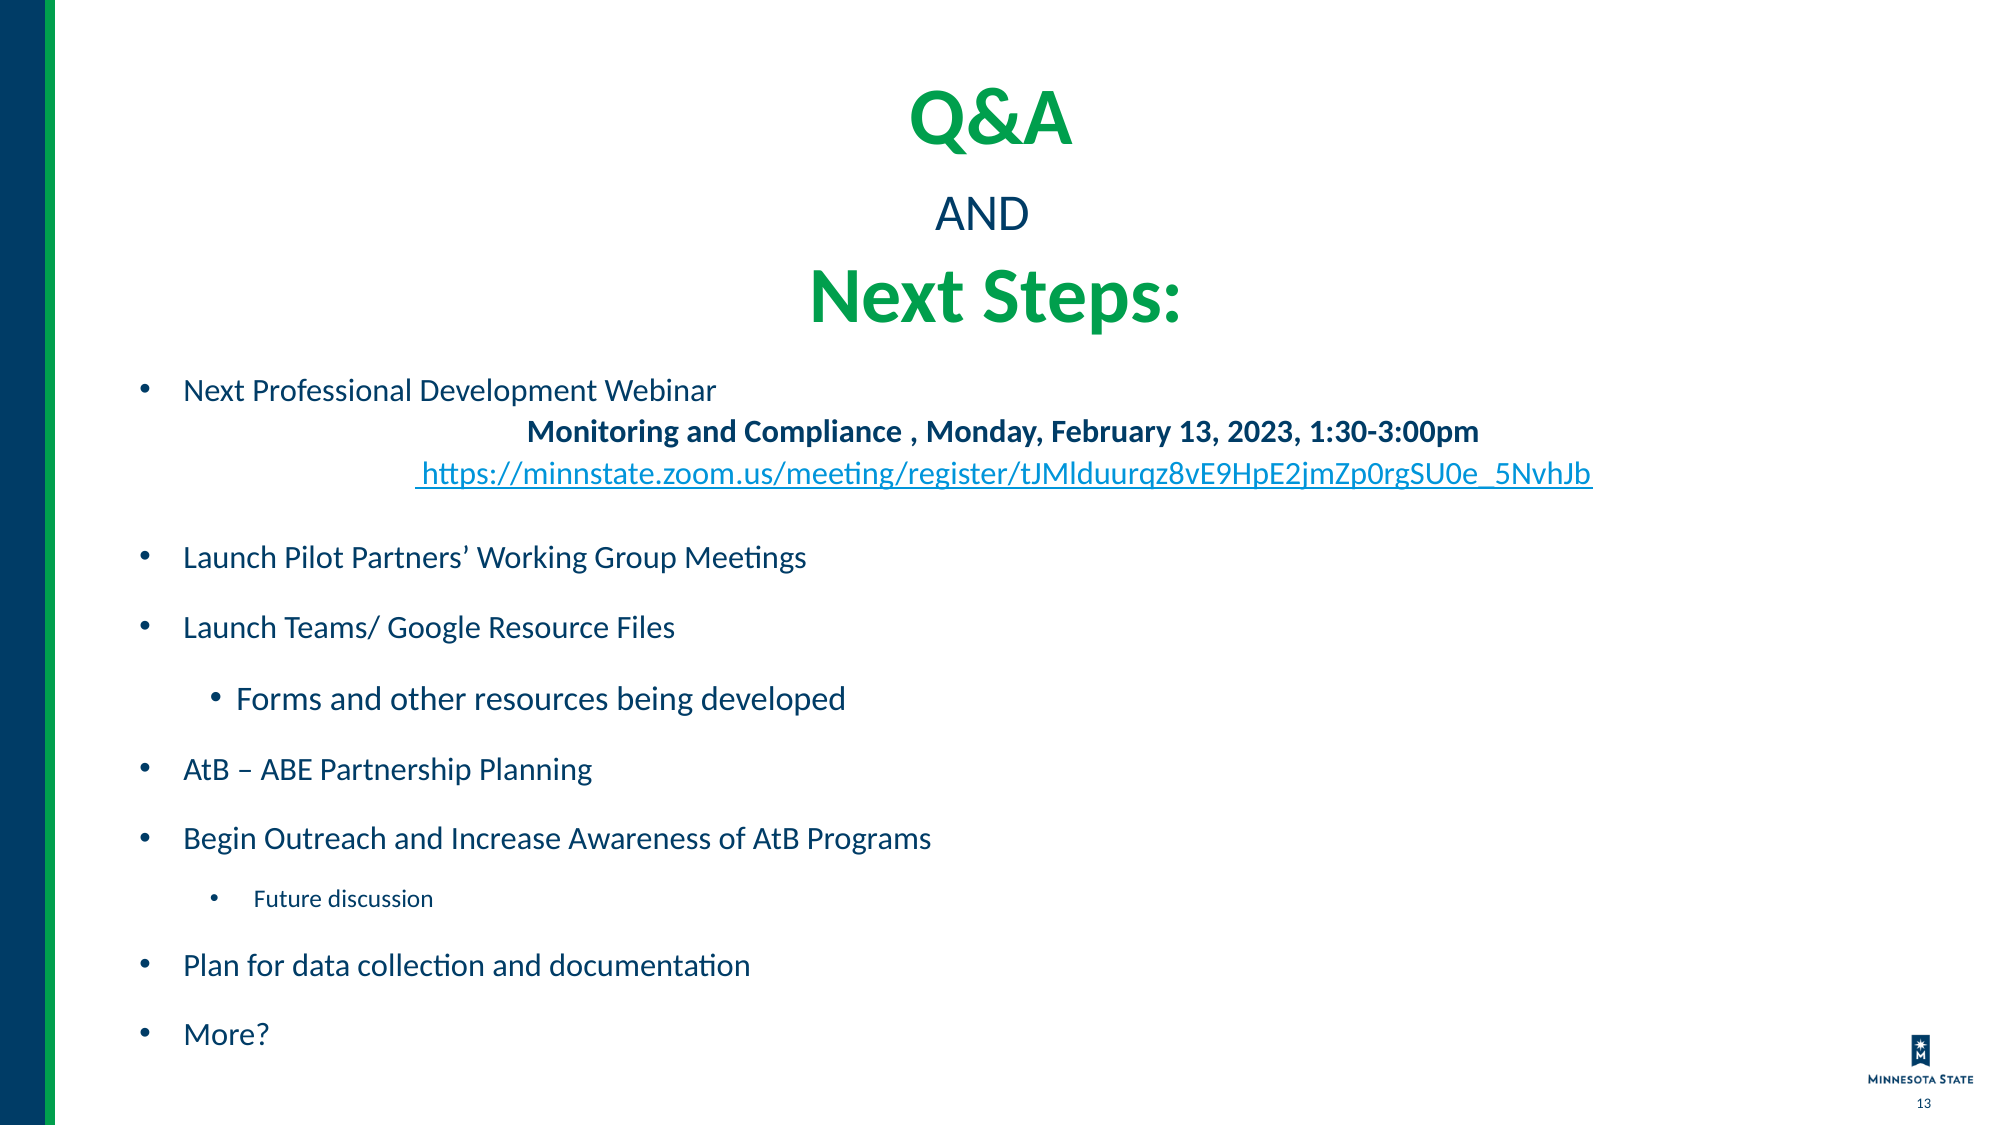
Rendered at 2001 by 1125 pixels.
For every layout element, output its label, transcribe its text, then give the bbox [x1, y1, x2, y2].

title Q&A AND [232, 65, 1750, 234]
subtitle Next Steps: Next Professional Development Webinar Monitoring and Compliance , Monday, February 13, 2023, 1:30-3:00pm https://minnstate.zoom.us/meeting/register/tJMlduurqz8vE9HpE2jmZp0rgSU0e_5NvhJb Launch Pilot Partners’ Working Group Meetings Launch Teams/ Google Resource Files Forms and other resources being developed AtB – ABE Partnership Planning Begin Outreach and Increase Awareness of AtB Programs Future discussion Plan for data collection and documentation More? [124, 234, 1870, 1060]
picture [1823, 1028, 2001, 1095]
